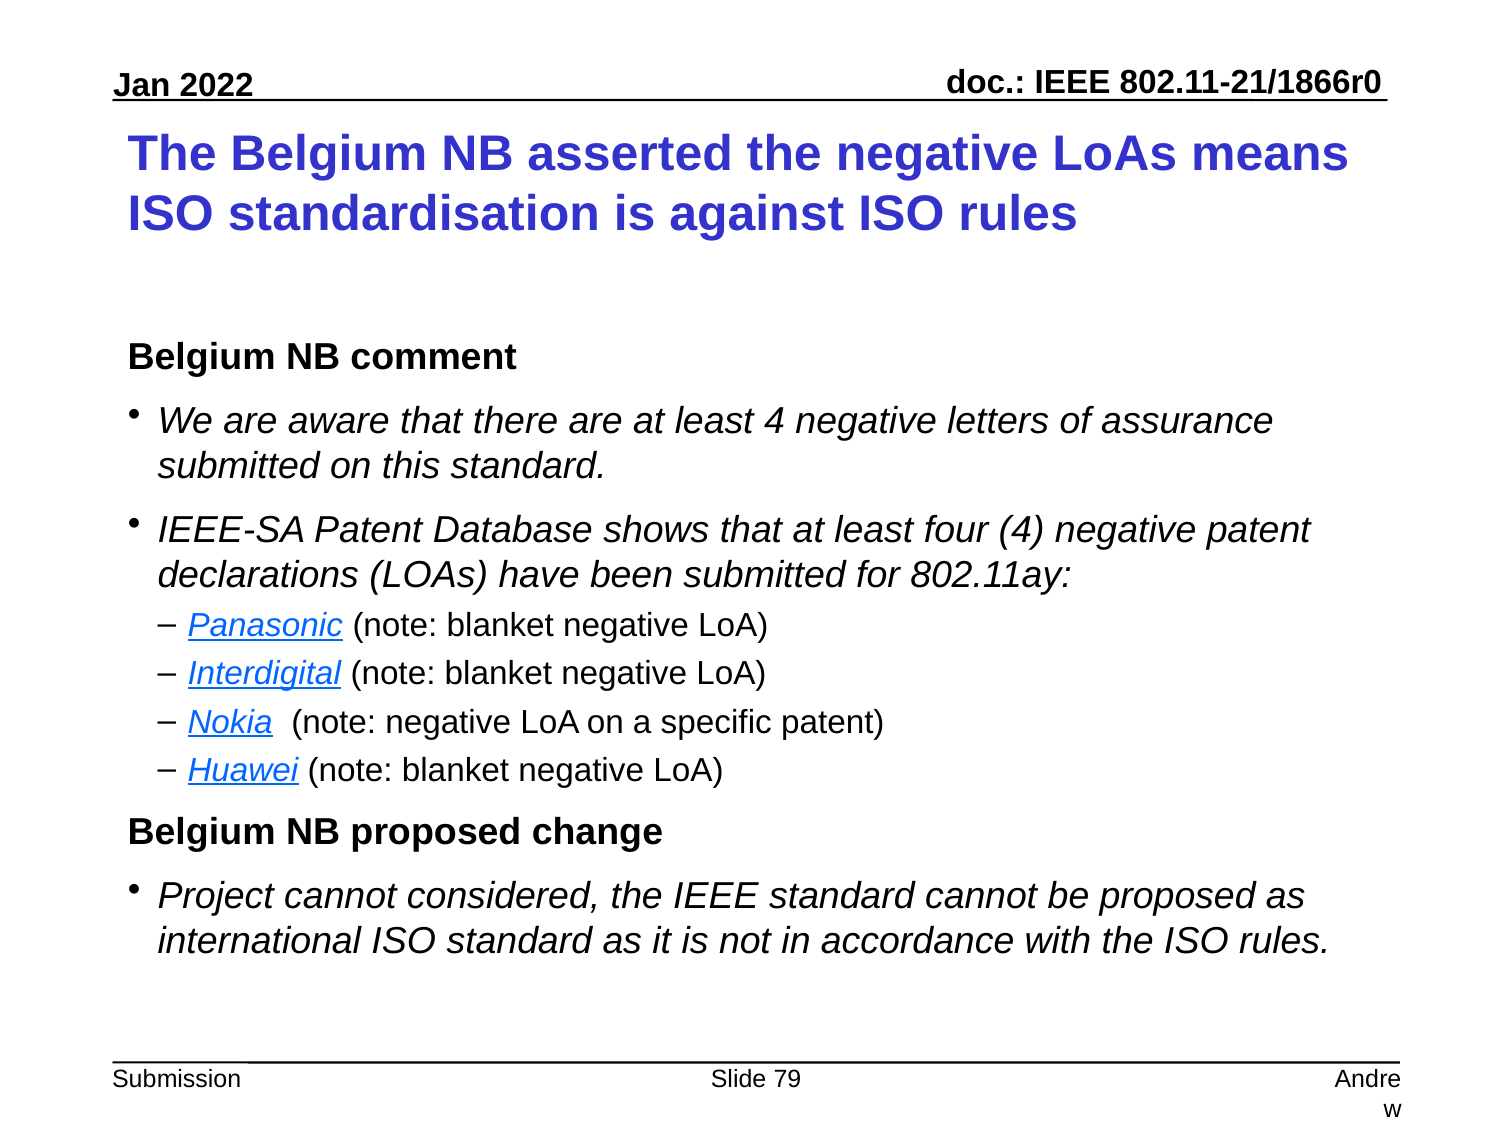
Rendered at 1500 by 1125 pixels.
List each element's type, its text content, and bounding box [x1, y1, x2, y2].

title The Belgium NB asserted the negative LoAs means ISO standardisation is against ISO rules [112, 112, 1388, 288]
footer Andrew Myles, Cisco [1320, 1061, 1402, 1093]
list Belgium NB comment We are aware that there are at least 4 negative letters of assurance submitted on this standard. IEEE-SA Patent Database shows that at least four (4) negative patent declarations (LOAs) have been submitted for 802.11ay: Panasonic (note: blanket negative LoA) Interdigital (note: blanket negative LoA) Nokia (note: negative LoA on a specific patent) Huawei (note: blanket negative LoA) Belgium NB proposed change Project cannot considered, the IEEE standard cannot be proposed as international ISO standard as it is not in accordance with the ISO rules. [112, 324, 1388, 1000]
slide_number Slide 79 [709, 1061, 803, 1093]
